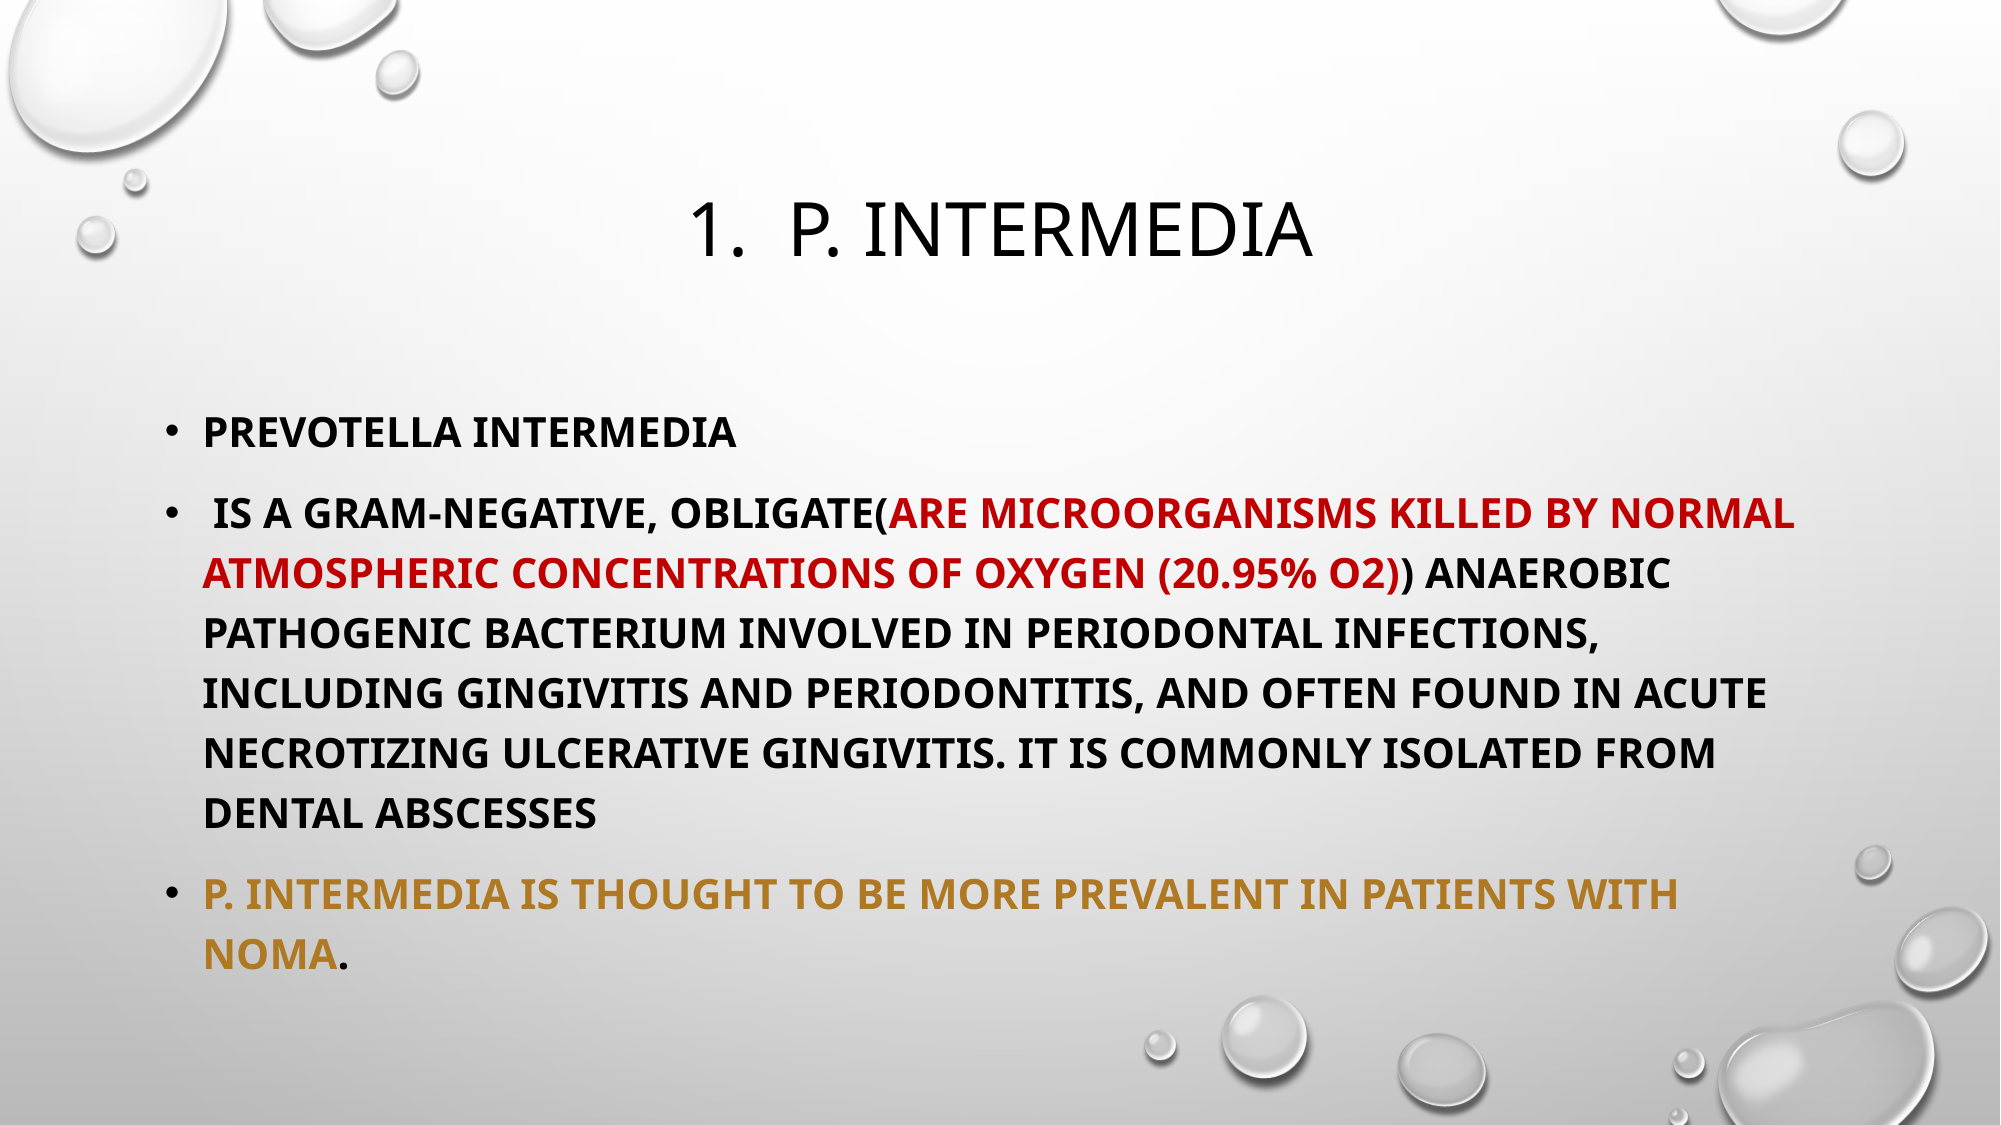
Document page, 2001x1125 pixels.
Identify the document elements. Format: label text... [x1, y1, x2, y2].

picture [0, 0, 2000, 1125]
list Prevotella intermedia is a gram-negative, obligate(are microorganisms killed by normal atmospheric concentrations of oxygen (20.95% O2)) anaerobic pathogenic bacterium involved in periodontal infections, including gingivitis and periodontitis, and often found in acute necrotizing ulcerative gingivitis. It is commonly isolated from dental abscesses P. intermedia is thought to be more prevalent in patients with noma. [149, 388, 1850, 950]
title 1. P. intermedia [149, 101, 1851, 364]
